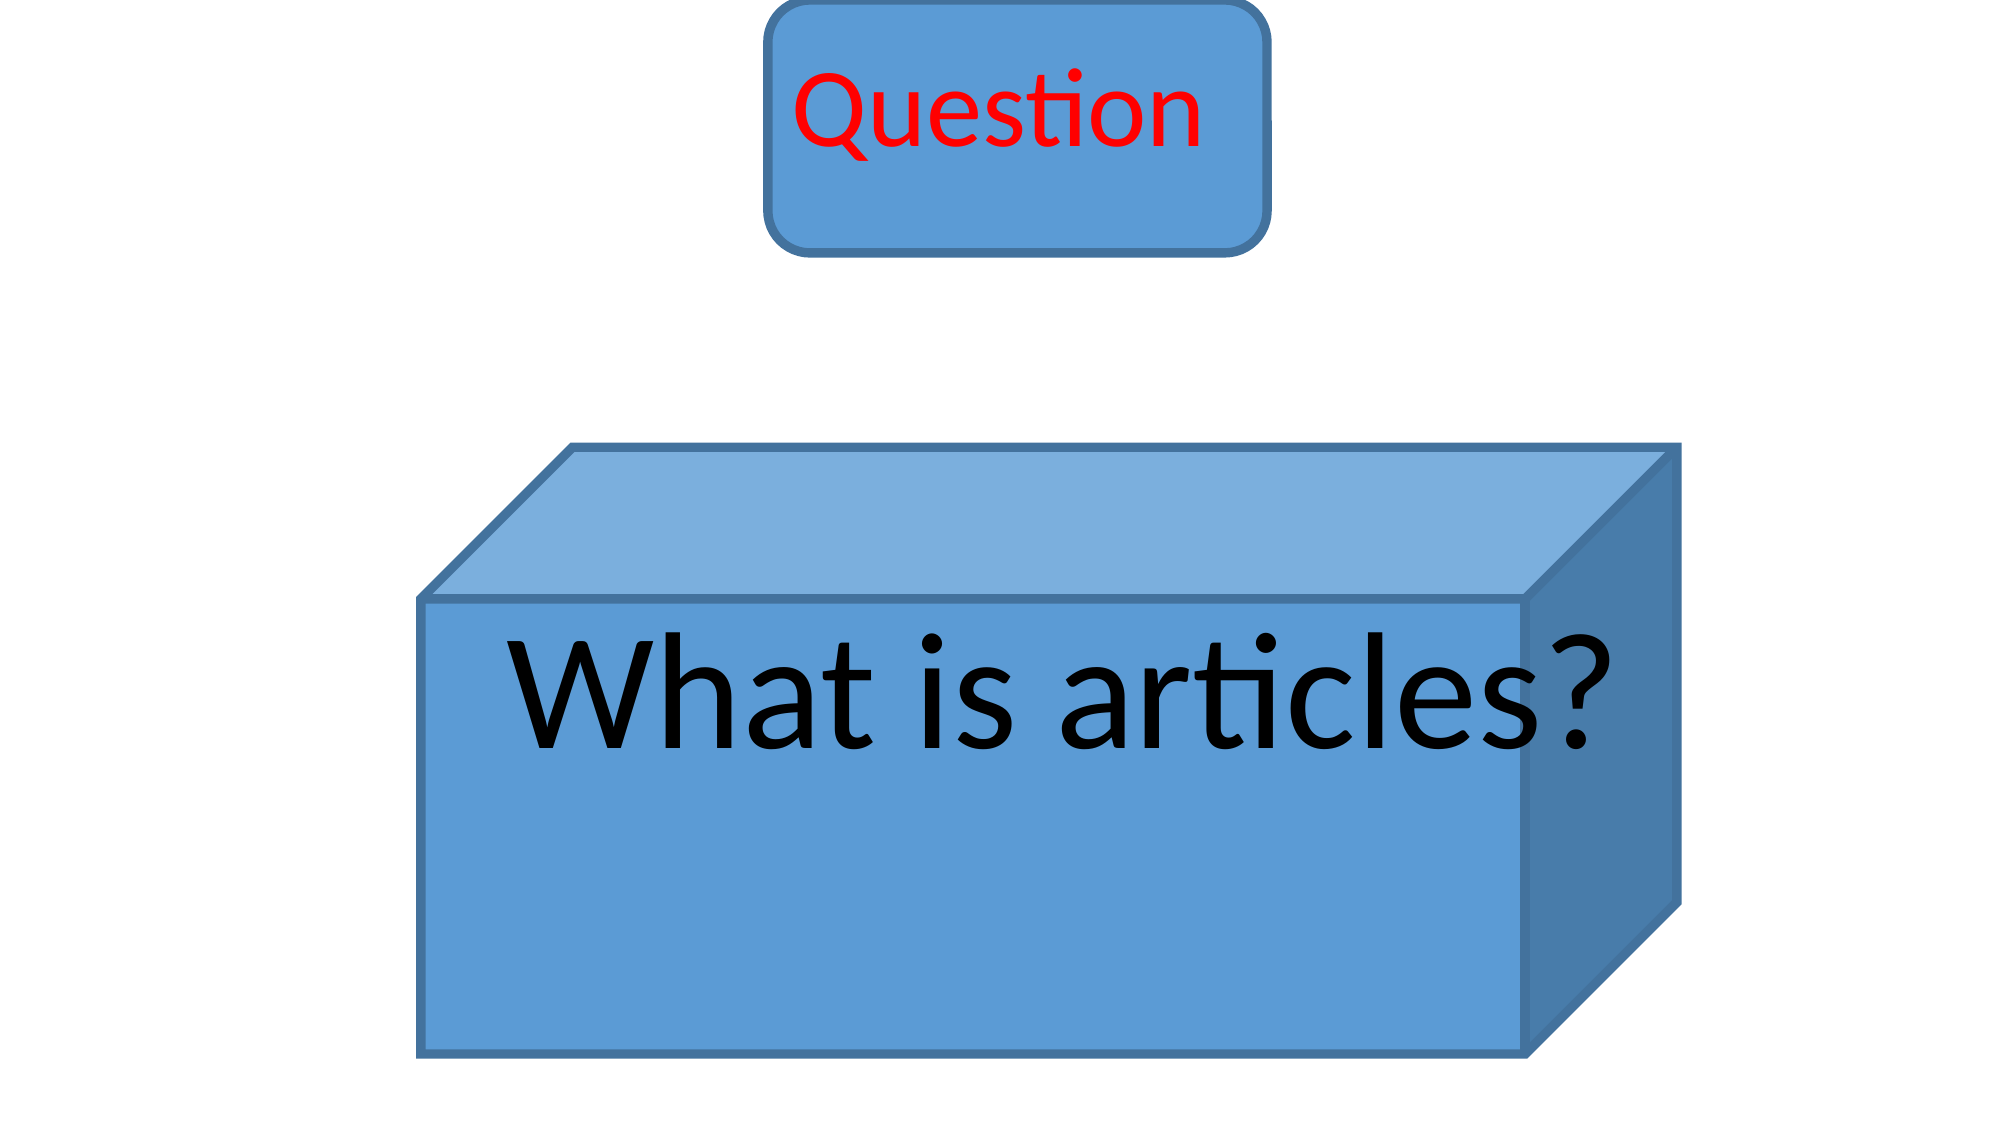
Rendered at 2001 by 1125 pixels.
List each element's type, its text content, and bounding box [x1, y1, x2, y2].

text_box [419, 446, 1678, 1056]
text_box What is articles? [491, 574, 1677, 790]
text_box [766, 0, 1269, 254]
text_box Question [776, 26, 1268, 177]
